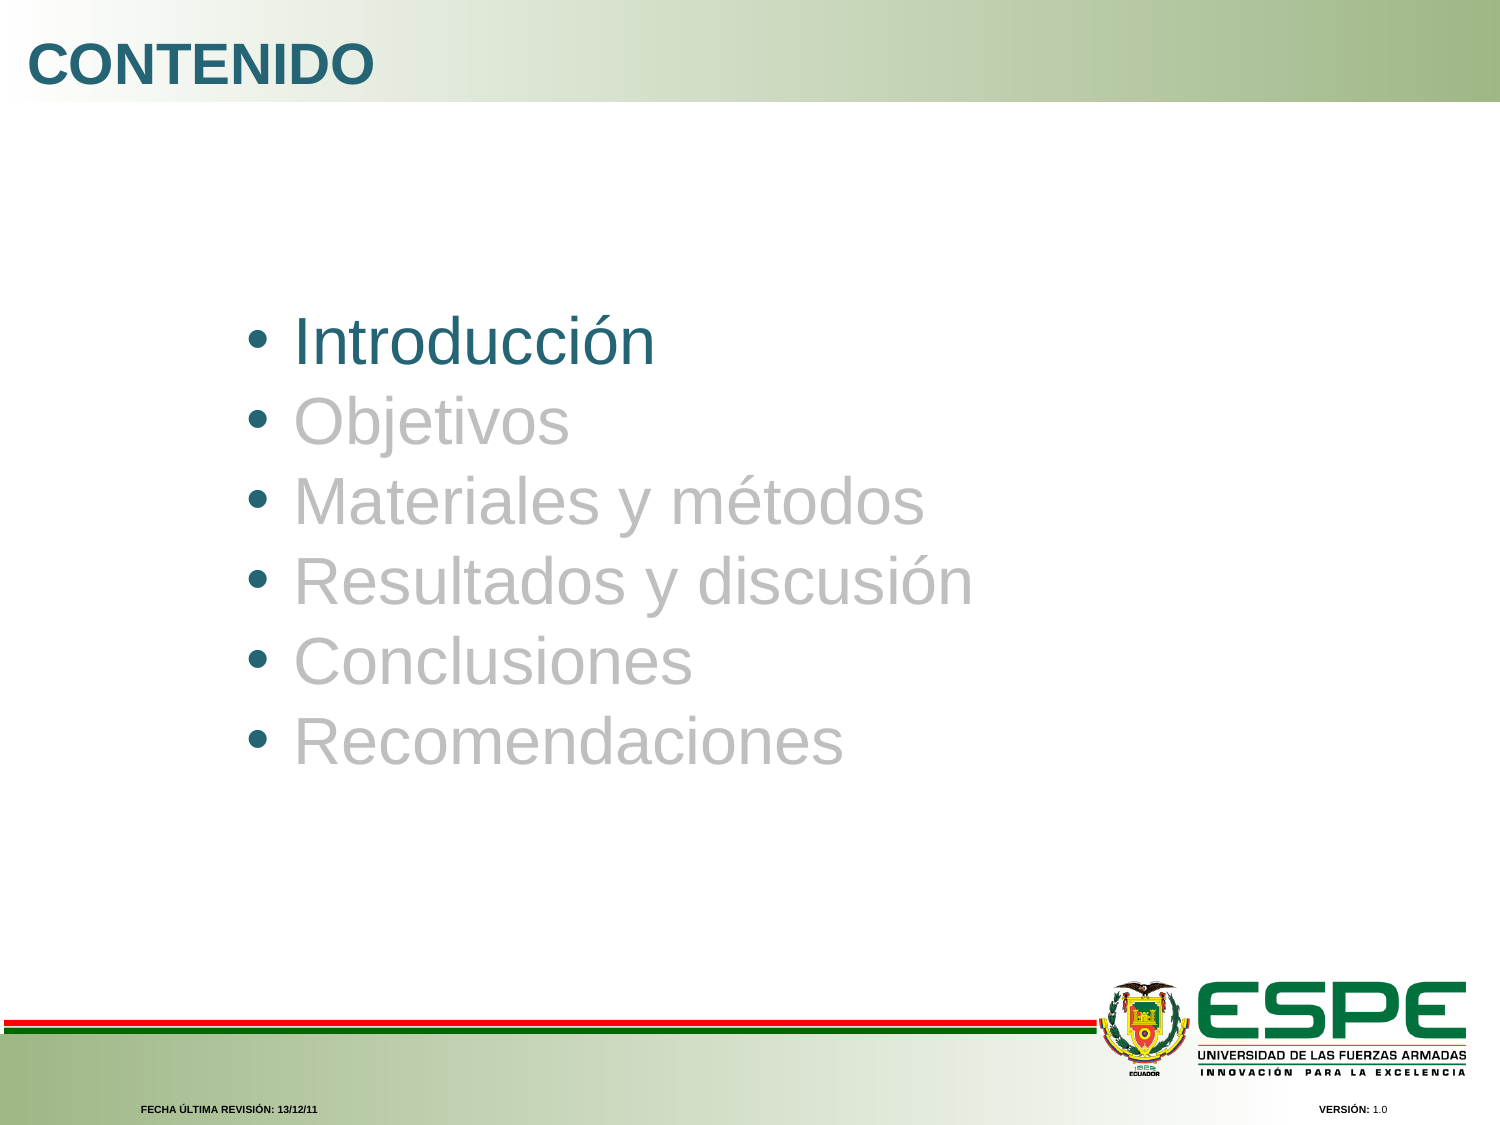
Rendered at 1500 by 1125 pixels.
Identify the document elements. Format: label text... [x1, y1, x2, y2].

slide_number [63, 1091, 396, 1125]
text_box CONTENIDO [0, 19, 404, 104]
slide_number VERSIÓN: 1.0 [1281, 1092, 1425, 1125]
picture [1099, 981, 1466, 1076]
text_box Introducción Objetivos Materiales y métodos Resultados y discusión Conclusiones Recomendaciones [231, 290, 1366, 786]
